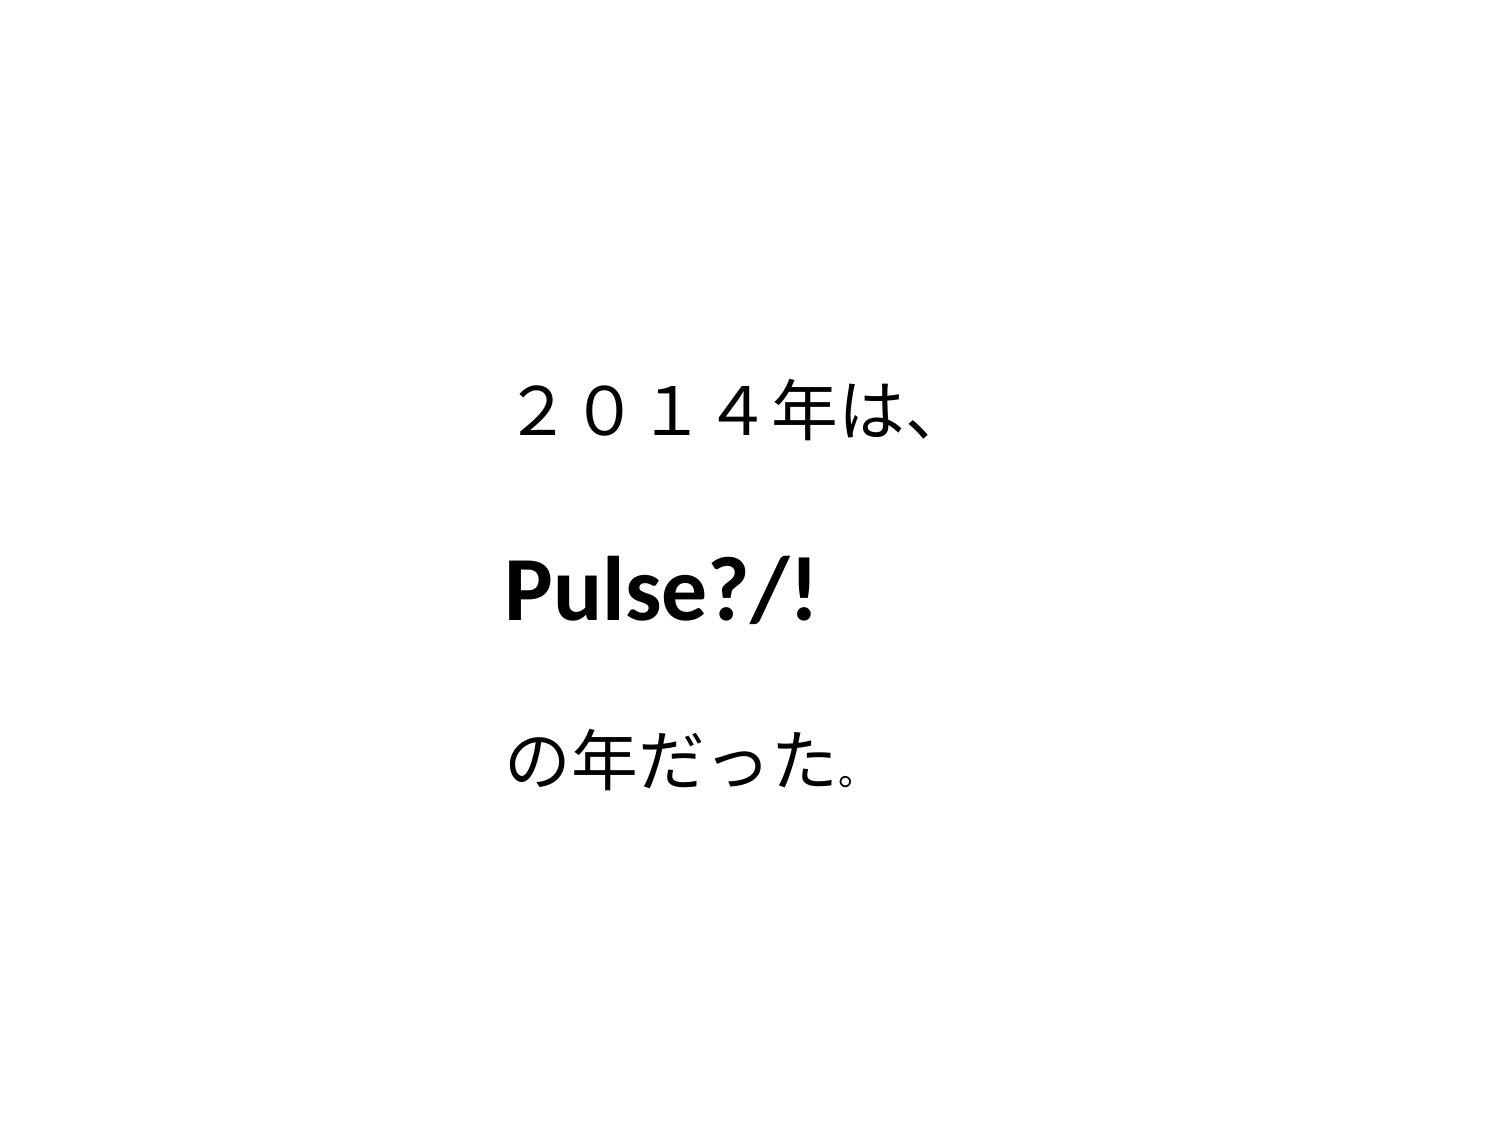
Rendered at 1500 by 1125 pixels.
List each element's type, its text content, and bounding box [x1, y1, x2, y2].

text_box ２０１４年は、 Pulse?/! の年だった。 [490, 361, 963, 807]
